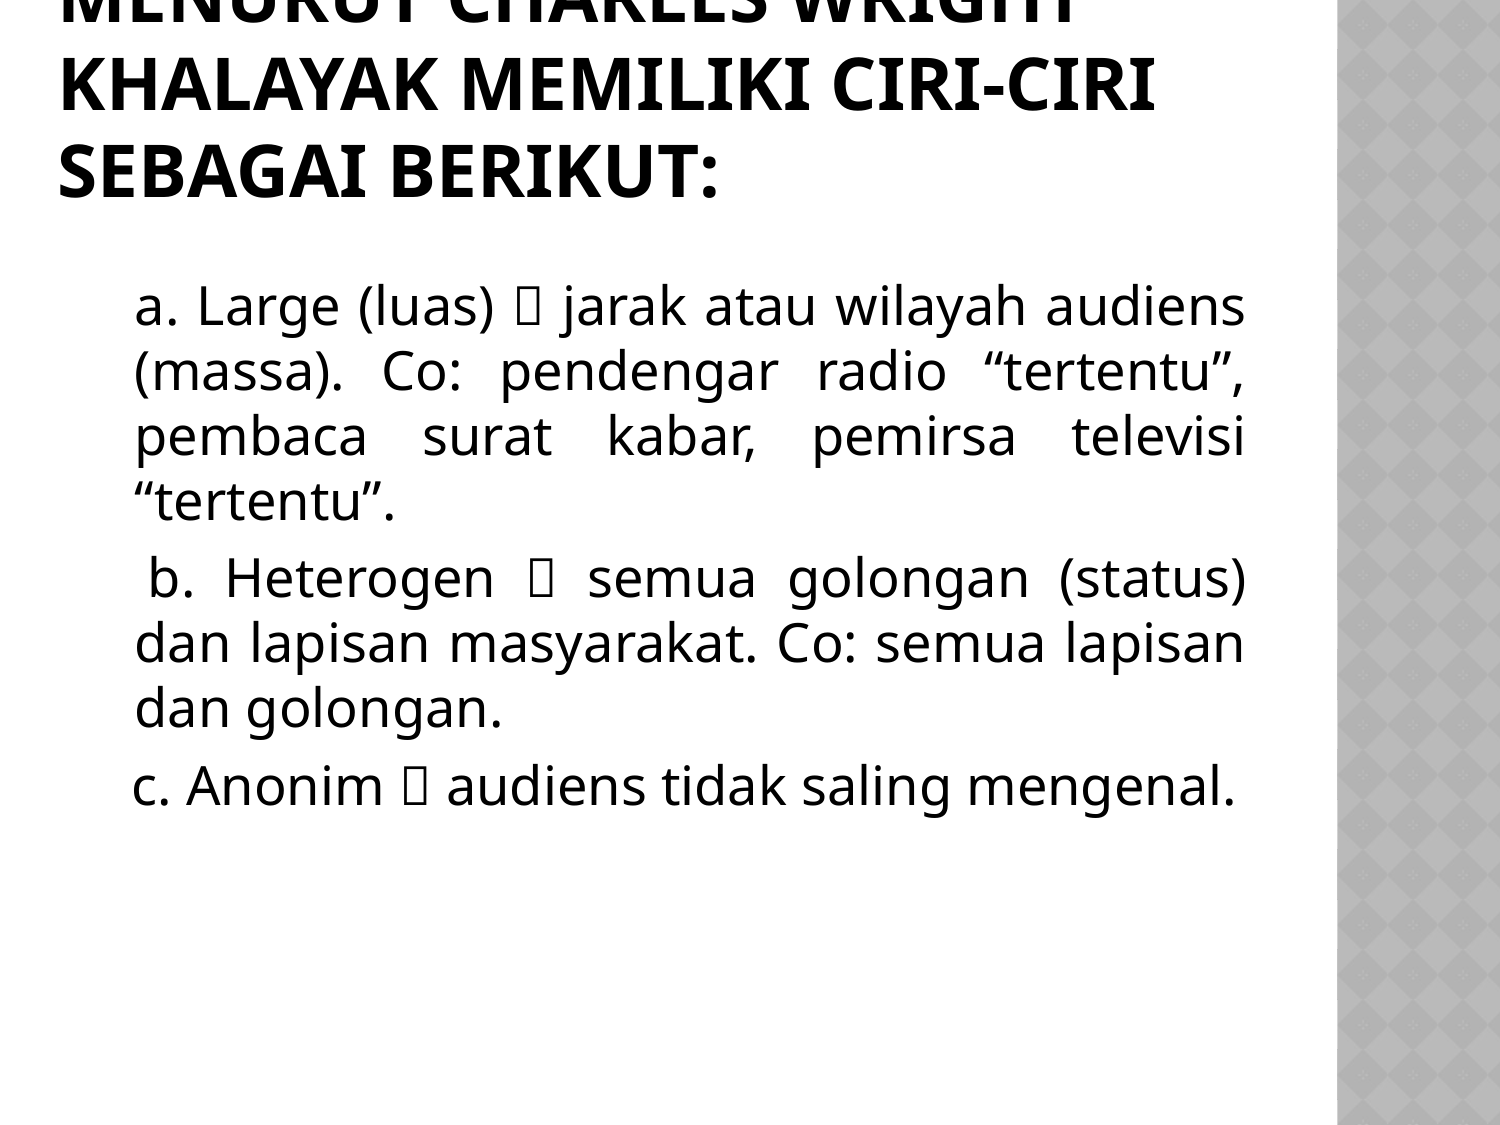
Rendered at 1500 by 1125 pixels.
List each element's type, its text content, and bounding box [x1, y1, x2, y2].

list a. Large (luas)  jarak atau wilayah audiens (massa). Co: pendengar radio “tertentu”, pembaca surat kabar, pemirsa televisi “tertentu”. b. Heterogen  semua golongan (status) dan lapisan masyarakat. Co: semua lapisan dan golongan. c. Anonim  audiens tidak saling mengenal. [75, 264, 1263, 1059]
title Menurut Charles Wright khalayak memiliki ciri-ciri sebagai berikut: [50, 50, 1425, 213]
